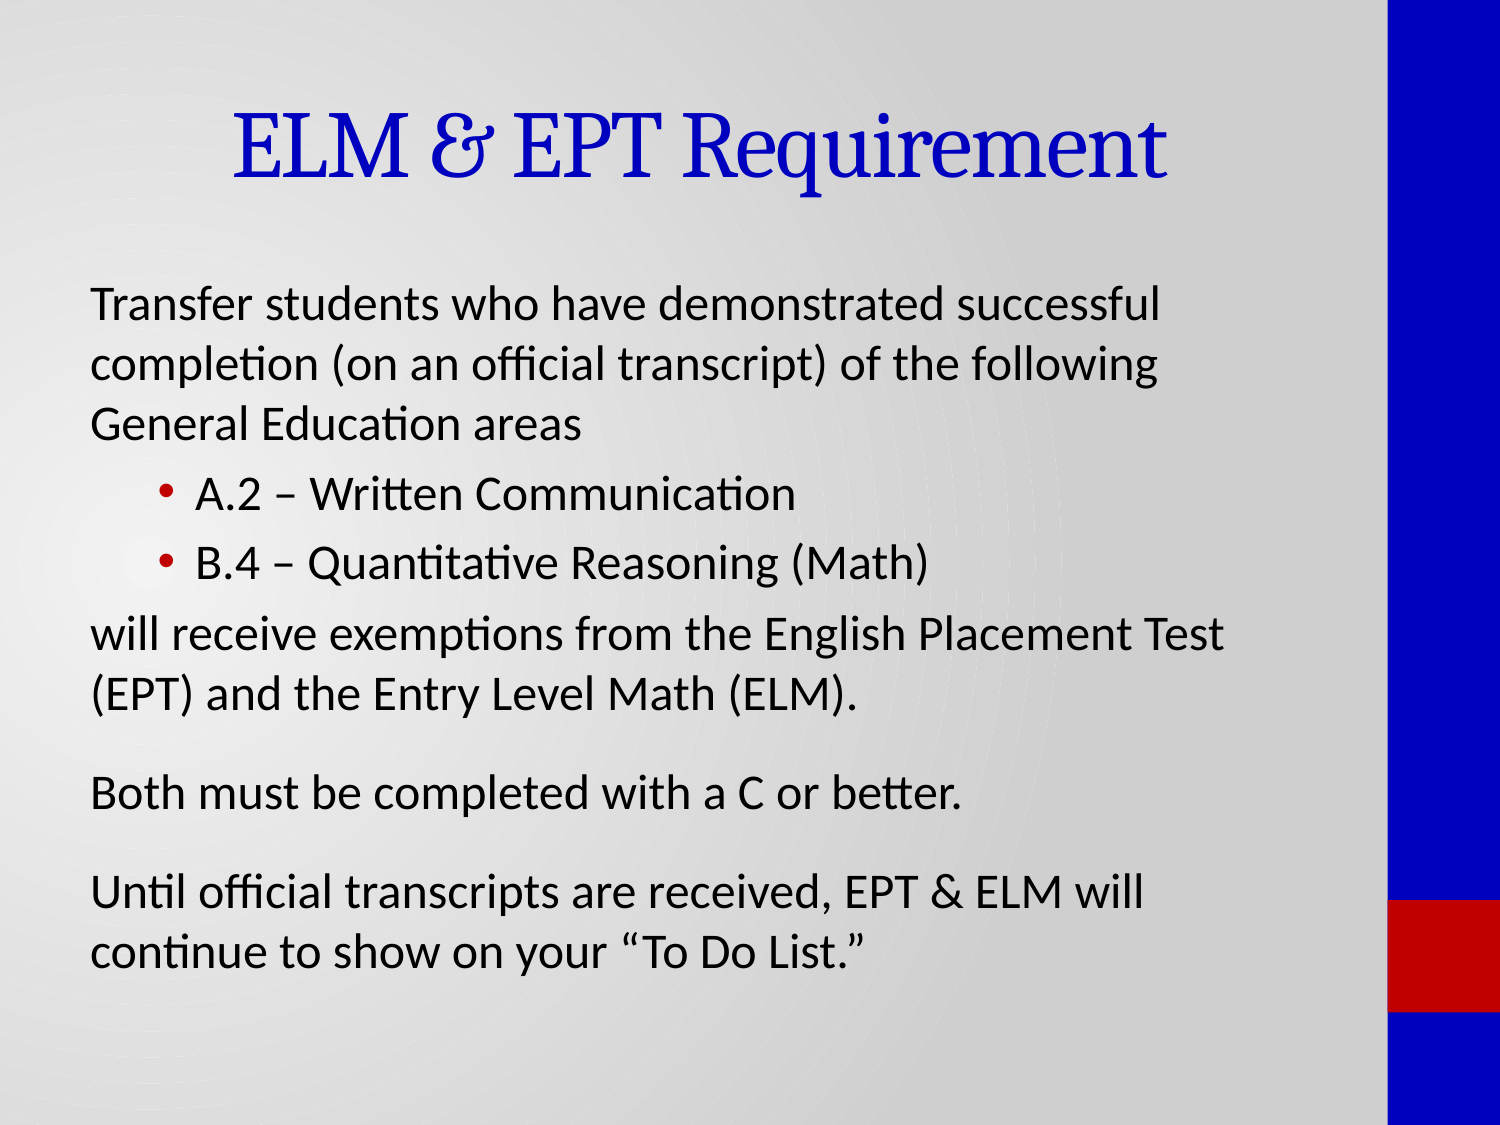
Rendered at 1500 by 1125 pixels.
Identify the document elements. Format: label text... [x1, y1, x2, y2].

list Transfer students who have demonstrated successful completion (on an official transcript) of the following General Education areas A.2 – Written Communication B.4 – Quantitative Reasoning (Math) will receive exemptions from the English Placement Test (EPT) and the Entry Level Math (ELM). Both must be completed with a C or better. Until official transcripts are received, EPT & ELM will continue to show on your “To Do List.” [75, 262, 1325, 1050]
title ELM & EPT Requirement [75, 45, 1325, 233]
